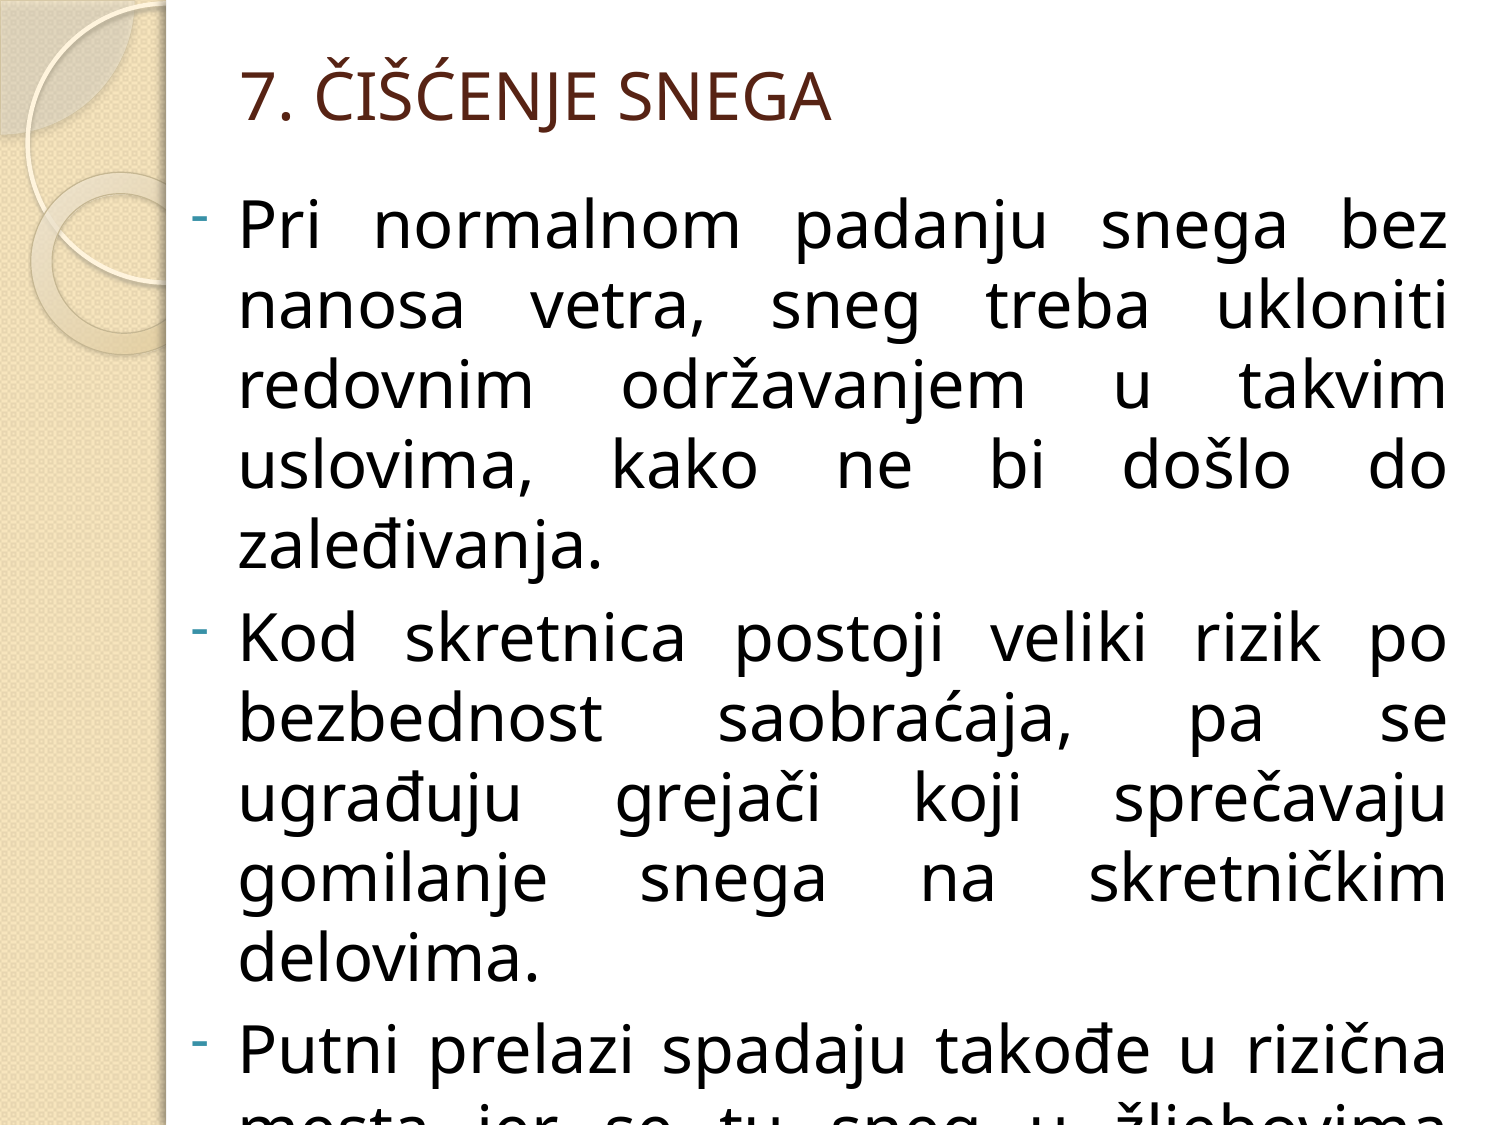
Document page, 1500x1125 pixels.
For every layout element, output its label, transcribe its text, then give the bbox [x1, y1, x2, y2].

list Pri normalnom padanju snega bez nanosa vetra, sneg treba ukloniti redovnim održavanjem u takvim uslovima, kako ne bi došlo do zaleđivanja. Kod skretnica postoji veliki rizik po bezbednost saobraćaja, pa se ugrađuju grejači koji sprečavaju gomilanje snega na skretničkim delovima. Putni prelazi spadaju takođe u rizična mesta jer se tu sneg u žljebovima dodatno zbija pri prolazu vozila. [162, 174, 1466, 1125]
title 7. ČIŠĆENJE SNEGA [225, 0, 1455, 174]
